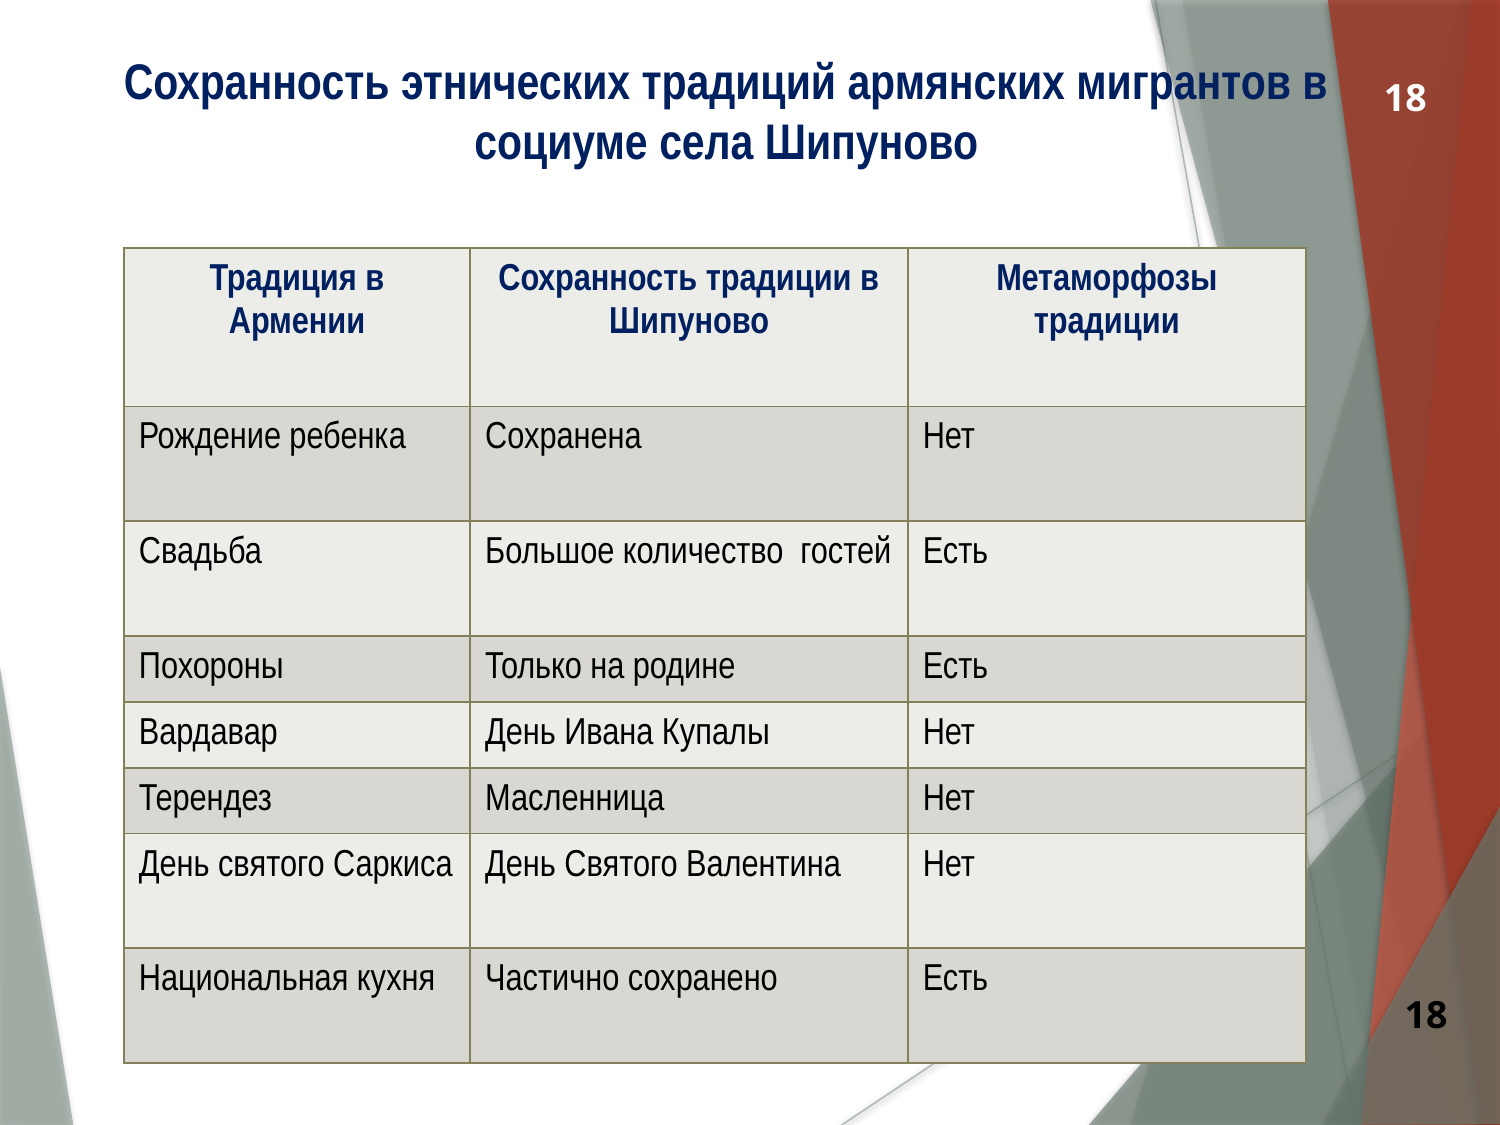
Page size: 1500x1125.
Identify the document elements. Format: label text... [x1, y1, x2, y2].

table_cell Есть [909, 522, 1305, 635]
text_box 18 [1352, 975, 1500, 1051]
table_cell Есть [909, 637, 1305, 701]
table_cell Есть [909, 949, 1305, 1062]
table_cell Похороны [125, 637, 469, 701]
table_cell Большое количество гостей [471, 522, 907, 635]
table_cell Свадьба [125, 522, 469, 635]
table_cell Национальная кухня [125, 949, 469, 1062]
table_header Метаморфозы традиции [909, 249, 1305, 406]
table_cell Нет [909, 407, 1305, 520]
table_cell Частично сохранено [471, 949, 907, 1062]
table_cell Терендез [125, 769, 469, 833]
table_header Сохранность традиции в Шипуново [471, 249, 907, 406]
table_cell Только на родине [471, 637, 907, 701]
table_cell Нет [909, 769, 1305, 833]
table_cell Нет [909, 703, 1305, 767]
table_cell День Ивана Купалы [471, 703, 907, 767]
table_cell Нет [909, 834, 1305, 947]
text_box 18 [1352, 66, 1459, 133]
table_header Традиция в Армении [125, 249, 469, 406]
text_box Сохранность этнических традиций армянских мигрантов в социуме села Шипуново [41, 42, 1412, 231]
table_cell День святого Саркиса [125, 834, 469, 947]
table_cell Масленница [471, 769, 907, 833]
table_cell Рождение ребенка [125, 407, 469, 520]
table_cell День Святого Валентина [471, 834, 907, 947]
table_cell Вардавар [125, 703, 469, 767]
table_cell Сохранена [471, 407, 907, 520]
